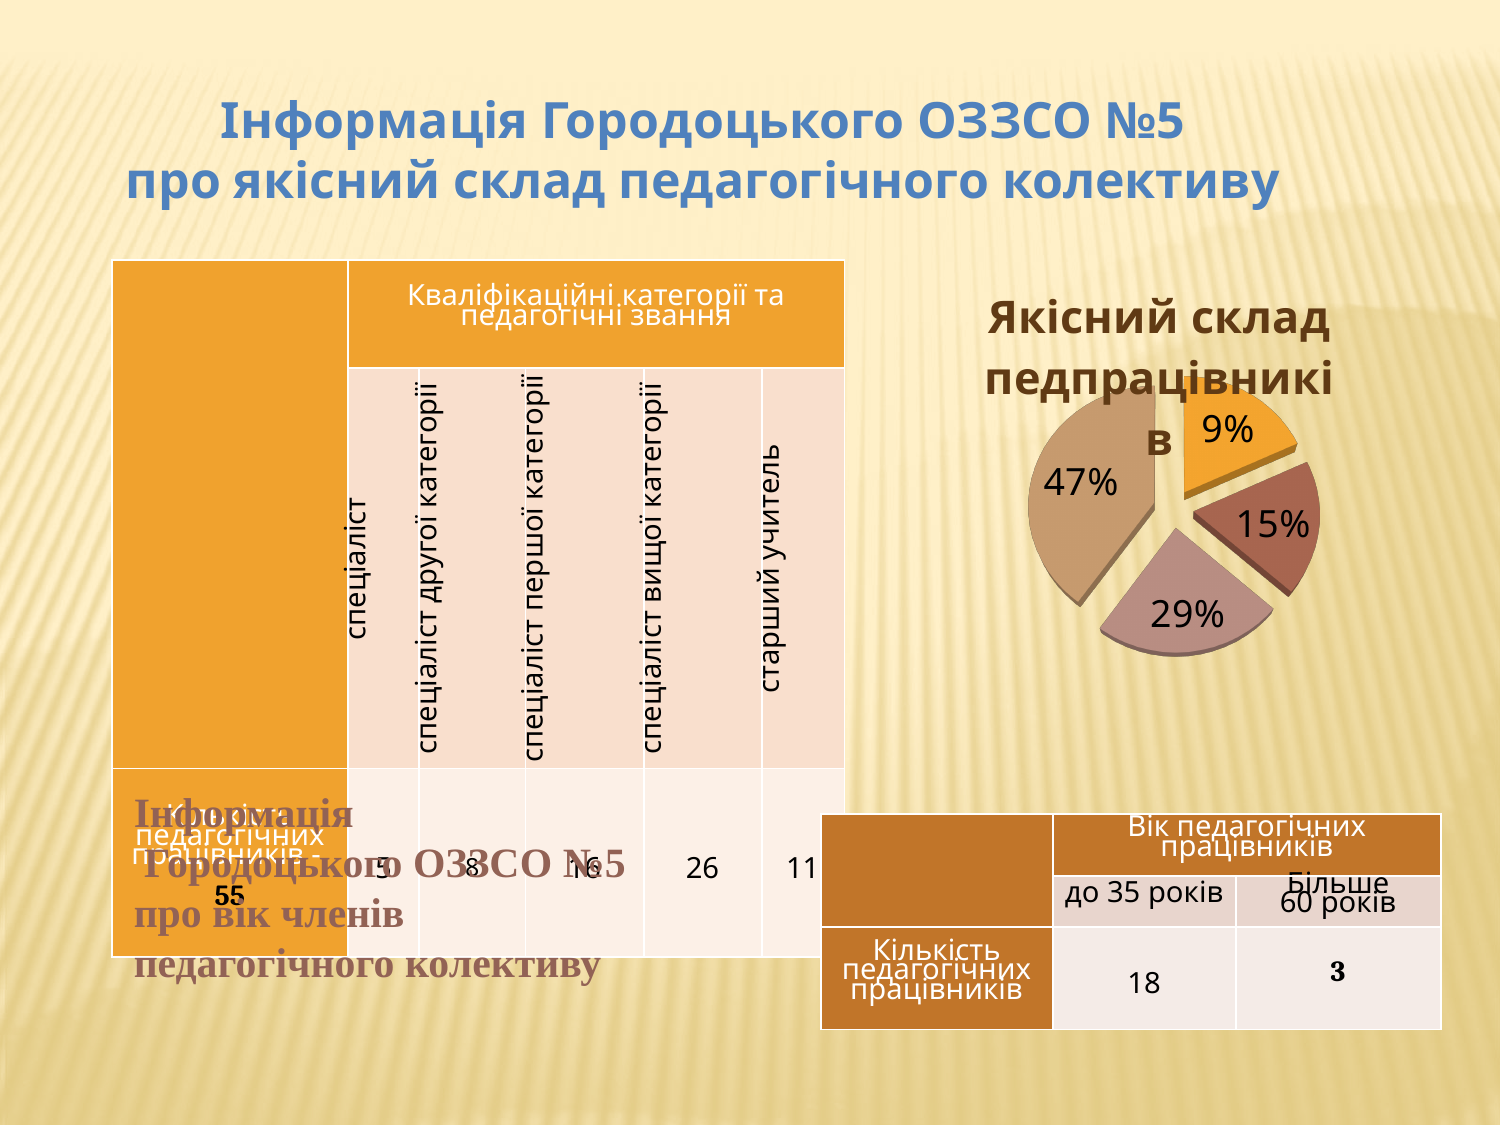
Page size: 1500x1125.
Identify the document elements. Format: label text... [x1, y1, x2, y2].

table_cell 26 [645, 769, 761, 956]
table_header Вік педагогічних працівників [1054, 815, 1440, 875]
table_cell Більше 60 років [1237, 877, 1440, 926]
text_box Інформація Городоцького ОЗЗСО №5 про якісний склад педагогічного колективу [110, 67, 1296, 254]
table_cell спеціаліст [349, 369, 418, 764]
table_cell 11 [763, 769, 844, 956]
table_header [113, 261, 347, 768]
text_box Інформація Городоцького ОЗЗСО №5 про вік членів педагогічного колективу [118, 764, 642, 1031]
table_cell 3 [1237, 928, 1440, 1029]
table_header Кваліфікаційні категорії та педагогічні звання [349, 261, 844, 367]
chart [915, 254, 1405, 701]
table_cell до 35 років [1054, 877, 1235, 926]
table_cell старший учитель [763, 369, 844, 768]
table_header [822, 815, 1052, 926]
table_cell 18 [1054, 928, 1235, 1029]
table_cell спеціаліст вищої категорії [645, 369, 761, 768]
table_cell Кількість педагогічних працівників - 55 [113, 769, 118, 956]
table_cell Кількість педагогічних працівників [822, 928, 1052, 1029]
table_cell спеціаліст другої категорії [420, 369, 525, 764]
table_cell спеціаліст першої категорії [526, 369, 643, 768]
